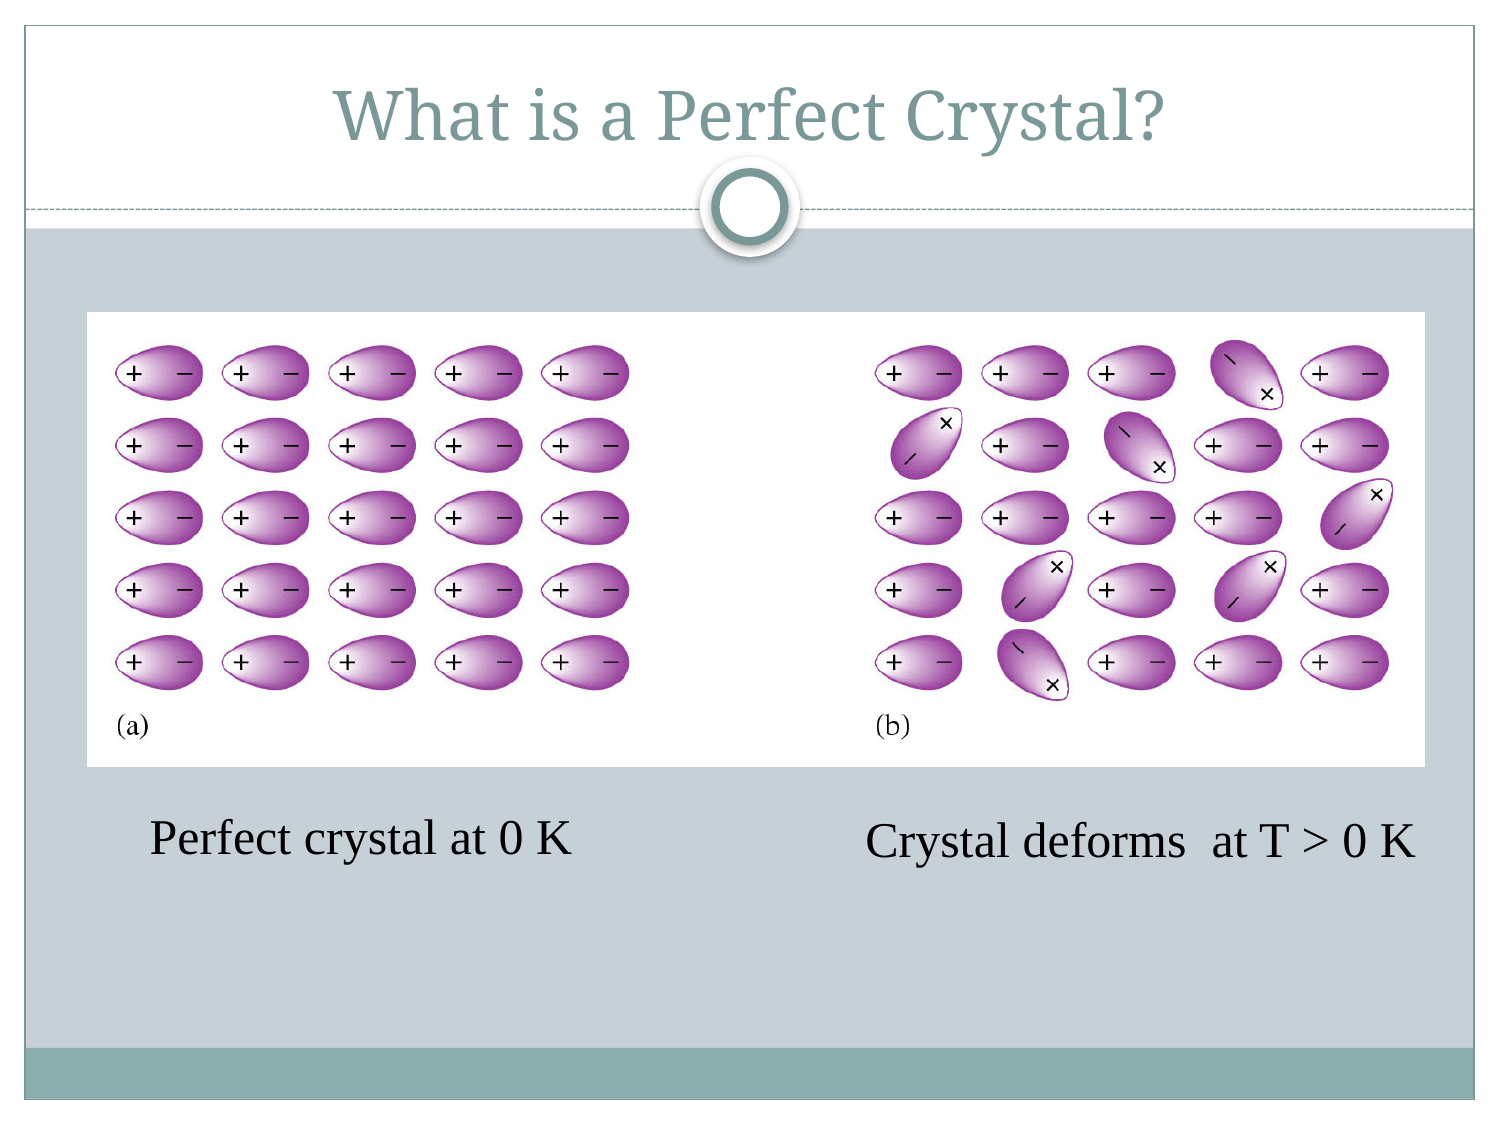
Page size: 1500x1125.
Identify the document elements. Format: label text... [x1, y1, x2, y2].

text_box Perfect crystal at 0 K [134, 797, 588, 873]
picture [87, 312, 1426, 768]
text_box Crystal deforms at T > 0 K [850, 799, 1432, 875]
title What is a Perfect Crystal? [49, 37, 1450, 162]
